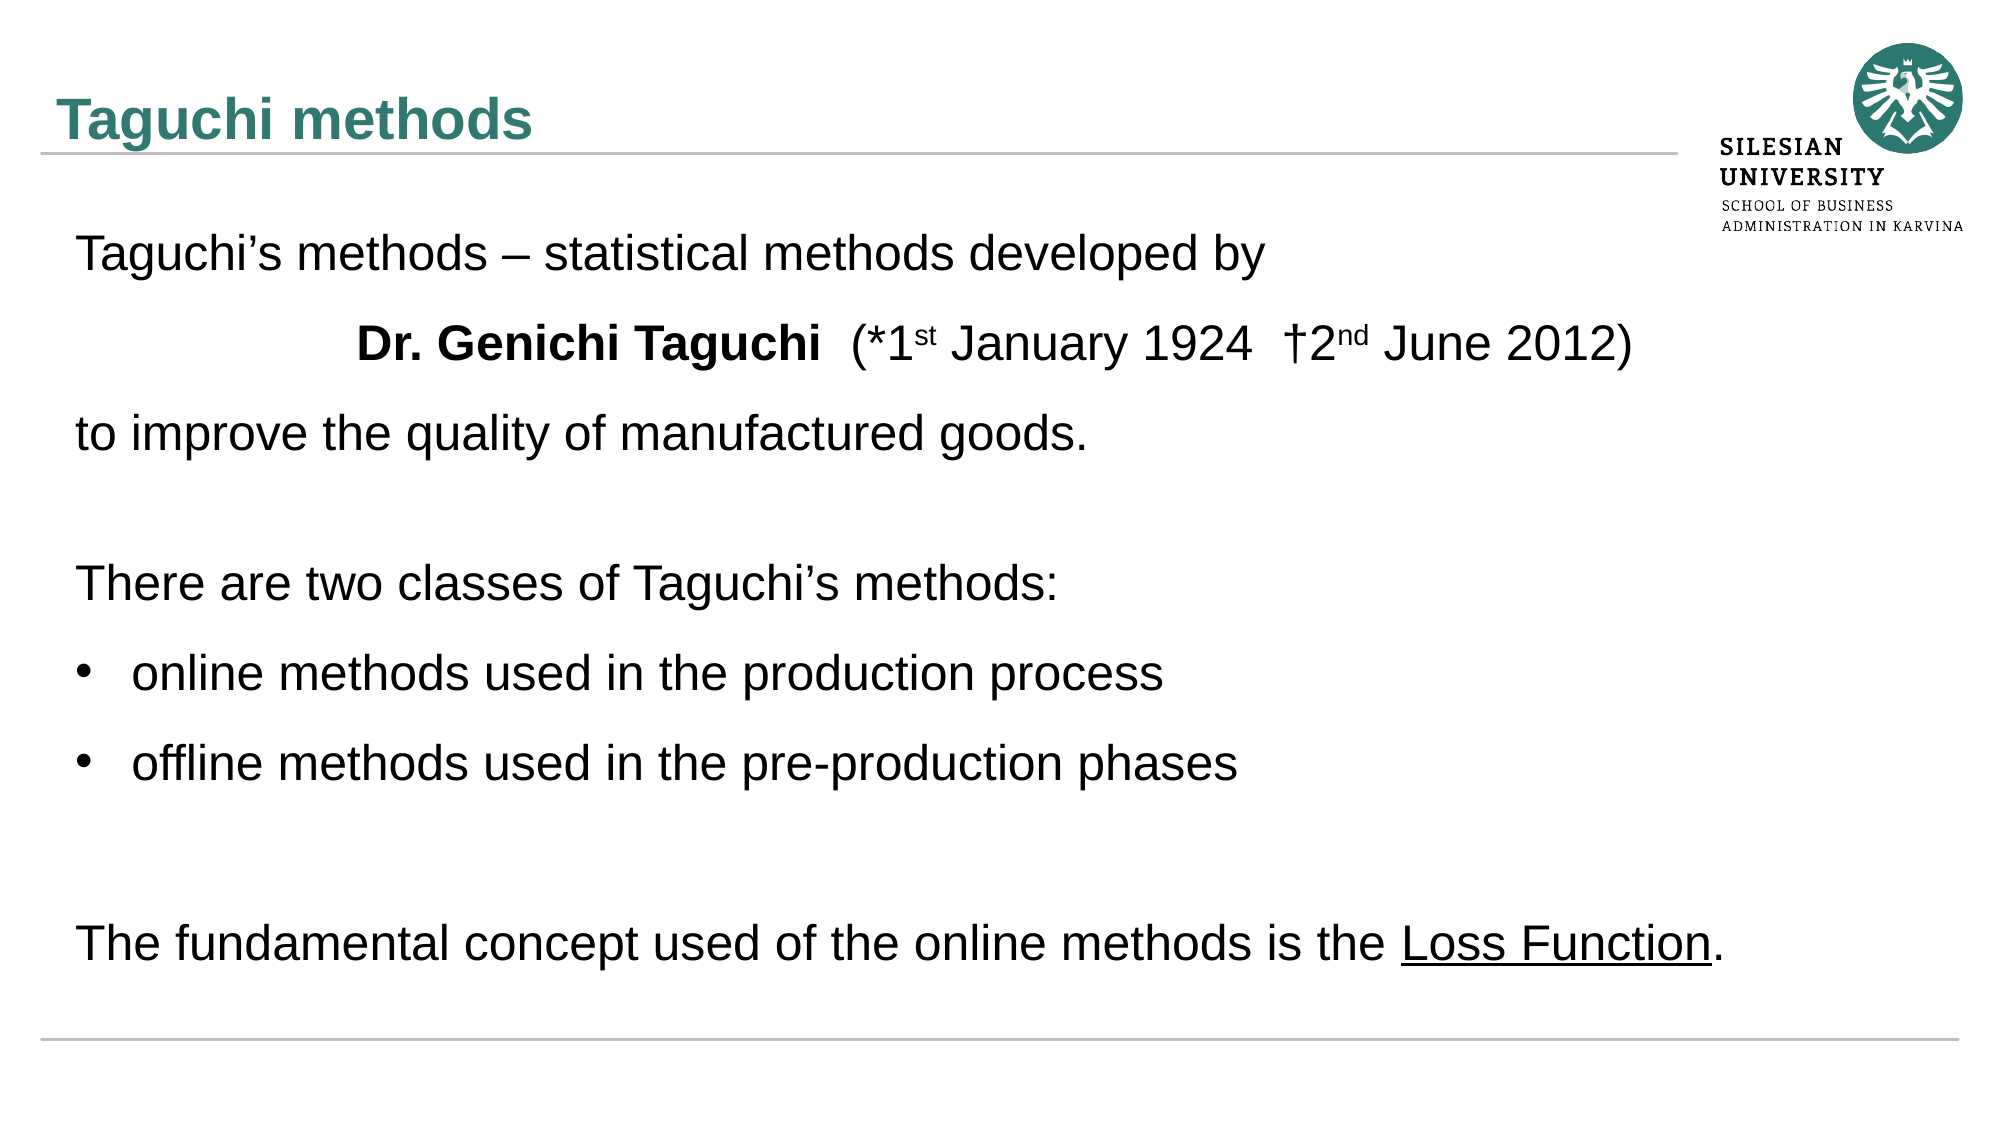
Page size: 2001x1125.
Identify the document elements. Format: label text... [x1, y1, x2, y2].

list Taguchi’s methods – statistical methods developed by Dr. Genichi Taguchi (*1st January 1924 †2nd June 2012) to improve the quality of manufactured goods. There are two classes of Taguchi’s methods: online methods used in the production process offline methods used in the pre-production phases The fundamental concept used of the online methods is the Loss Function. [60, 212, 1930, 1040]
title Taguchi methods [41, 73, 1636, 150]
picture [1720, 43, 1963, 231]
